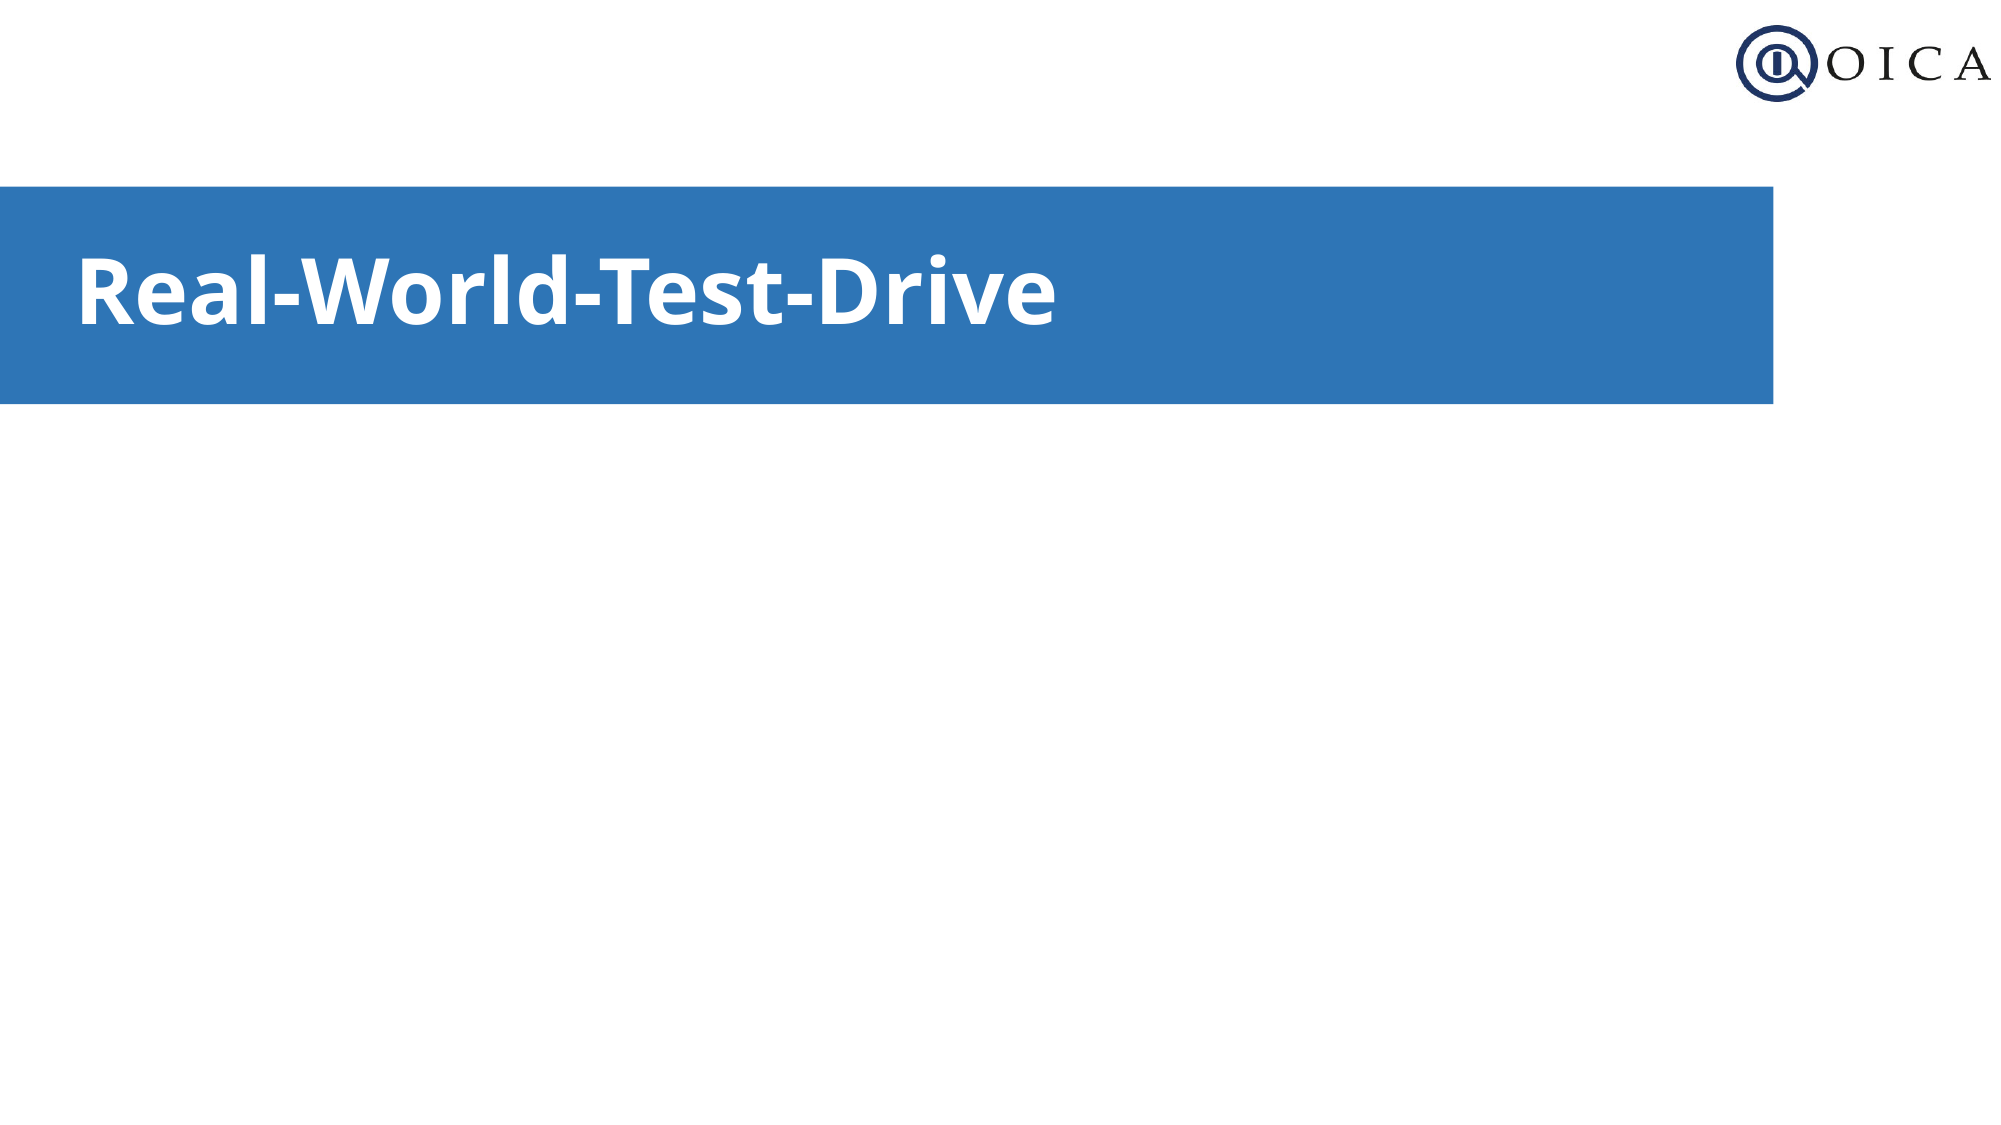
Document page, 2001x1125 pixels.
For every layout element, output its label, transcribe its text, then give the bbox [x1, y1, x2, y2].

picture [1736, 0, 1991, 128]
title Real-World-Test-Drive [0, 186, 1774, 405]
